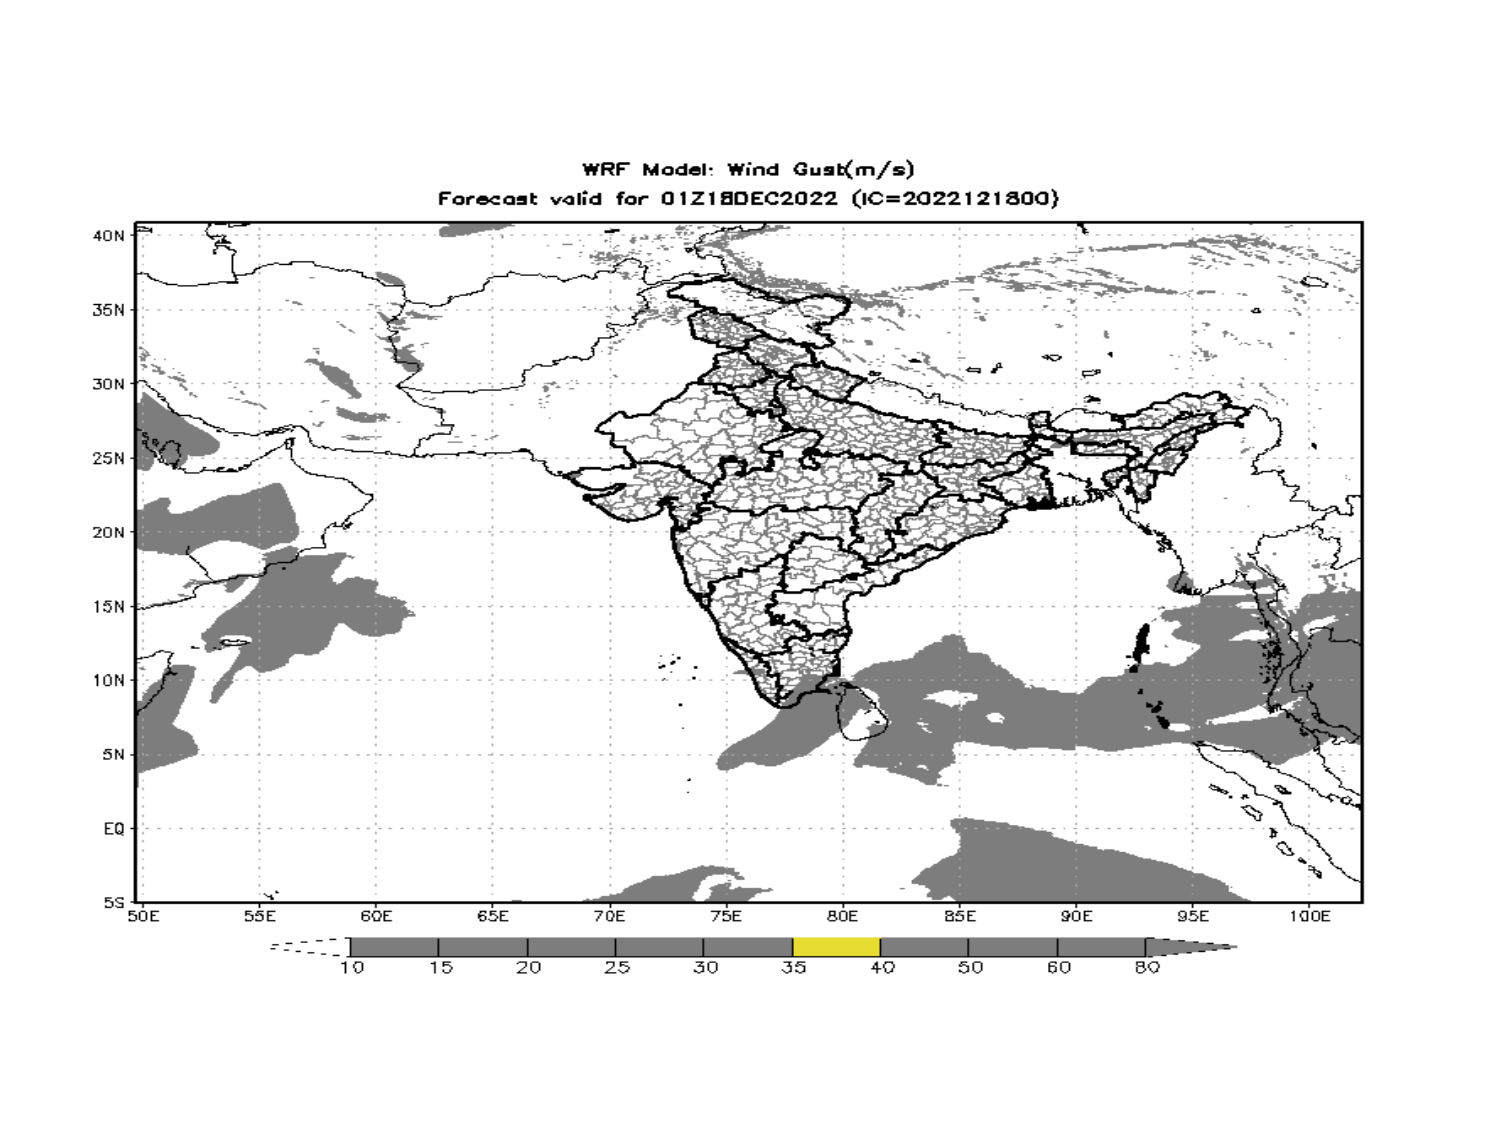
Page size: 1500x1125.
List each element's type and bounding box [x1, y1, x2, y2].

picture [74, 149, 1426, 976]
